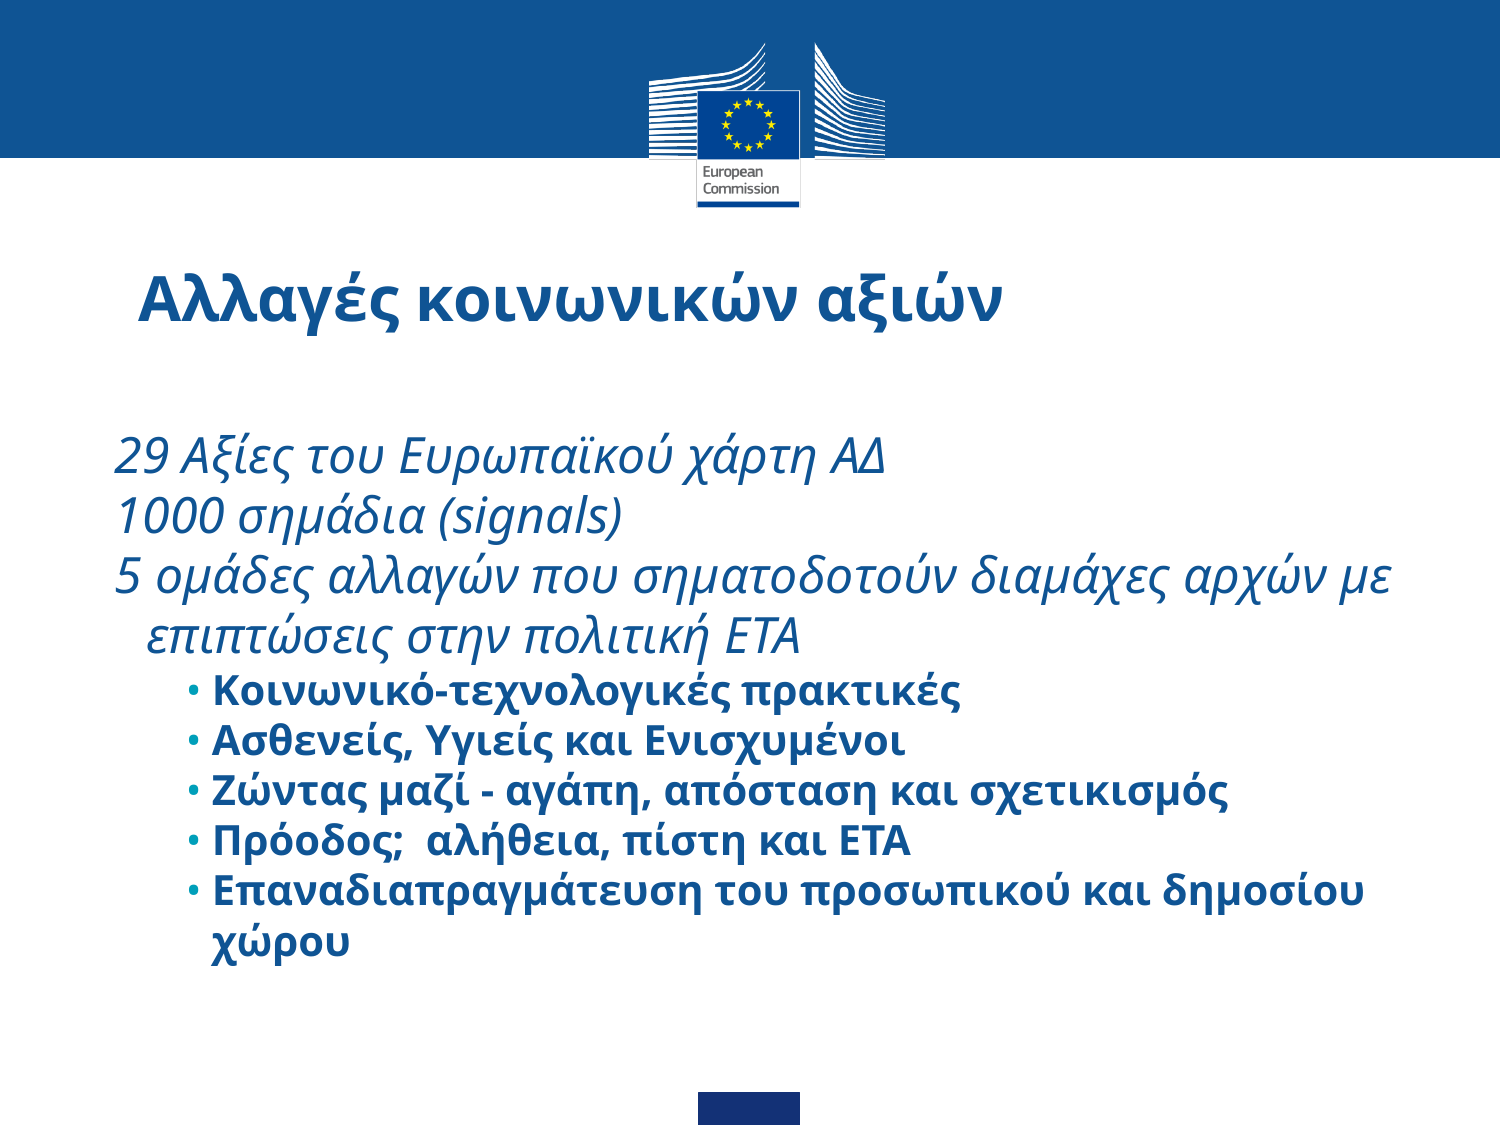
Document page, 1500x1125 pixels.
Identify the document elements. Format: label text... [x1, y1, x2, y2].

title Αλλαγές κοινωνικών αξιών [64, 219, 1415, 374]
list 29 Αξίες του Ευρωπαϊκού χάρτη ΑΔ 1000 σημάδια (signals) 5 ομάδες αλλαγών που σηματοδοτούν διαμάχες αρχών με επιπτώσεις στην πολιτική ΕΤΑ Κοινωνικό-τεχνολογικές πρακτικές Ασθενείς, Υγιείς και Ενισχυμένοι Ζώντας μαζί - αγάπη, απόσταση και σχετικισμός Πρόοδος; αλήθεια, πίστη και ΕΤΑ Επαναδιαπραγμάτευση του προσωπικού και δημοσίου χώρου [75, 408, 1425, 988]
picture [649, 42, 885, 208]
